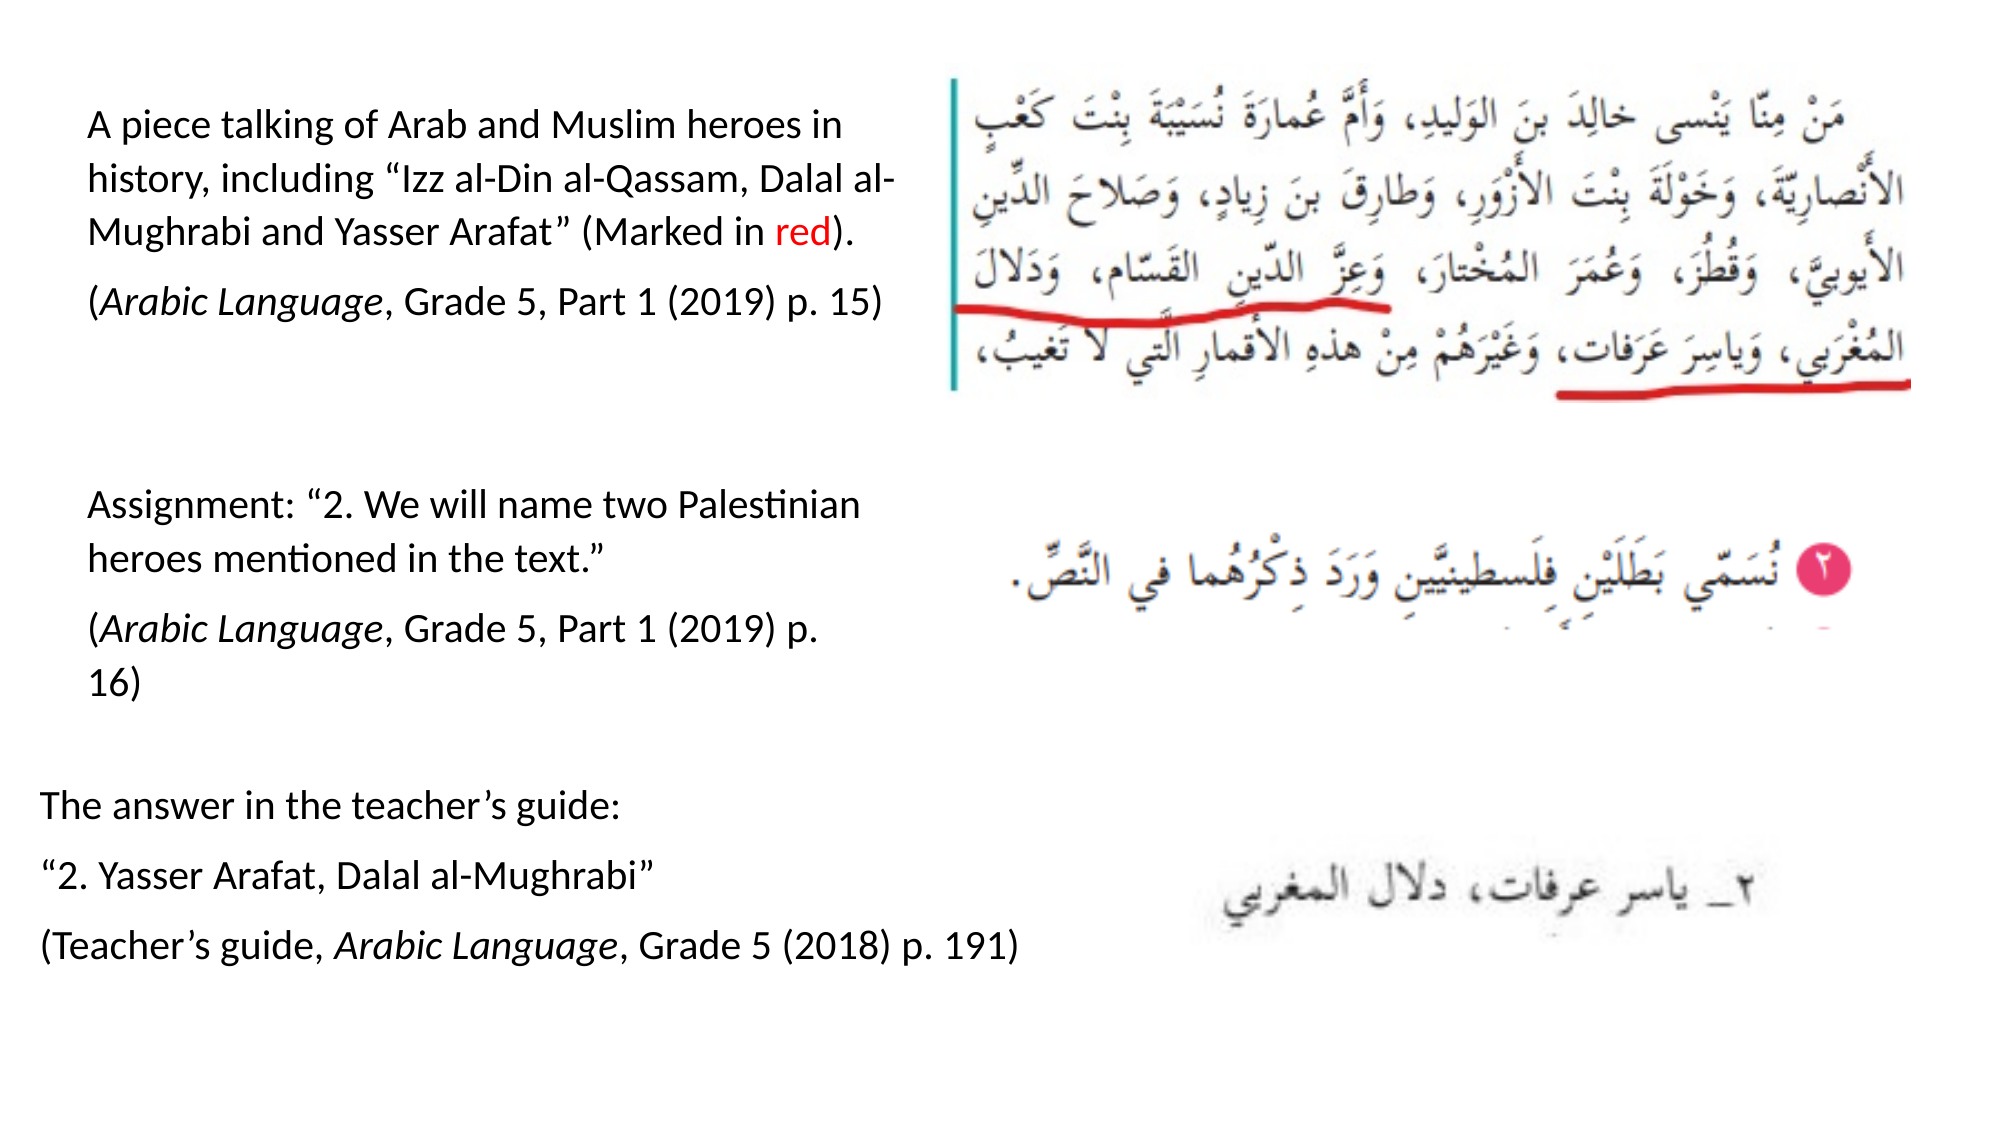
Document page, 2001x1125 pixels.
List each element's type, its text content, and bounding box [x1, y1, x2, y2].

text_box Assignment: “2. We will name two Palestinian heroes mentioned in the text.” (Arabic Language, Grade 5, Part 1 (2019) p. 16) [72, 466, 898, 712]
picture [944, 63, 1911, 403]
text_box The answer in the teacher’s guide: “2. Yasser Arafat, Dalal al-Mughrabi” (Teacher’s guide, Arabic Language, Grade 5 (2018) p. 191) [24, 766, 1042, 976]
picture [1002, 494, 1878, 650]
picture [1165, 810, 1862, 948]
text_box A piece talking of Arab and Muslim heroes in history, including “Izz al-Din al-Qassam, Dalal al-Mughrabi and Yasser Arafat” (Marked in red). (Arabic Language, Grade 5, Part 1 (2019) p. 15) [72, 86, 923, 332]
